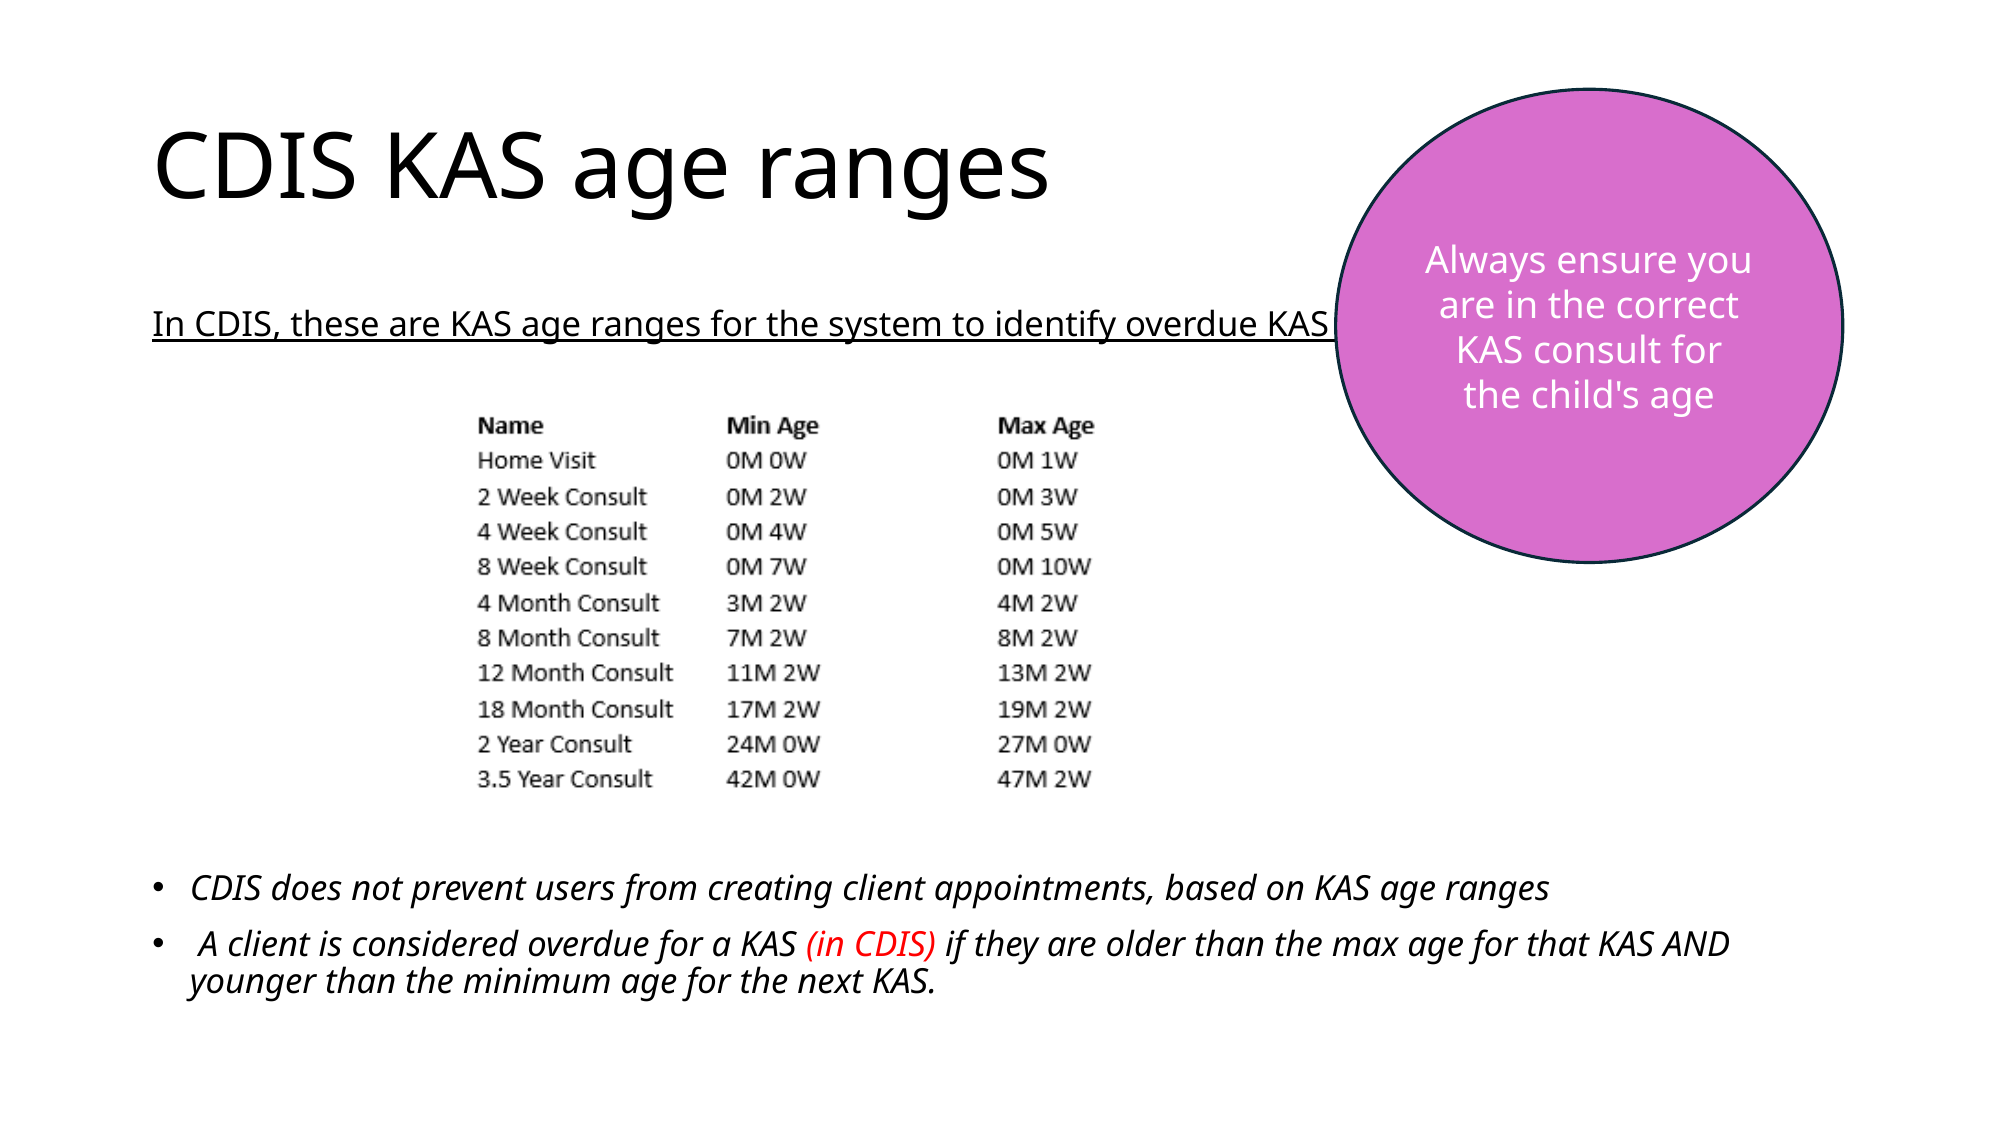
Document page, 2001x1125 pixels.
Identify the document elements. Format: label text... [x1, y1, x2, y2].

picture [462, 403, 1267, 807]
title CDIS KAS age ranges [137, 59, 1863, 278]
text_box Always ensure you are in the correct KAS consult for the child's age [1334, 87, 1845, 565]
list In CDIS, these are KAS age ranges for the system to identify overdue KAS CDIS does not prevent users from creating client appointments, based on KAS age ranges A client is considered overdue for a KAS (in CDIS) if they are older than the max age for that KAS AND younger than the minimum age for the next KAS. [137, 299, 1863, 1014]
